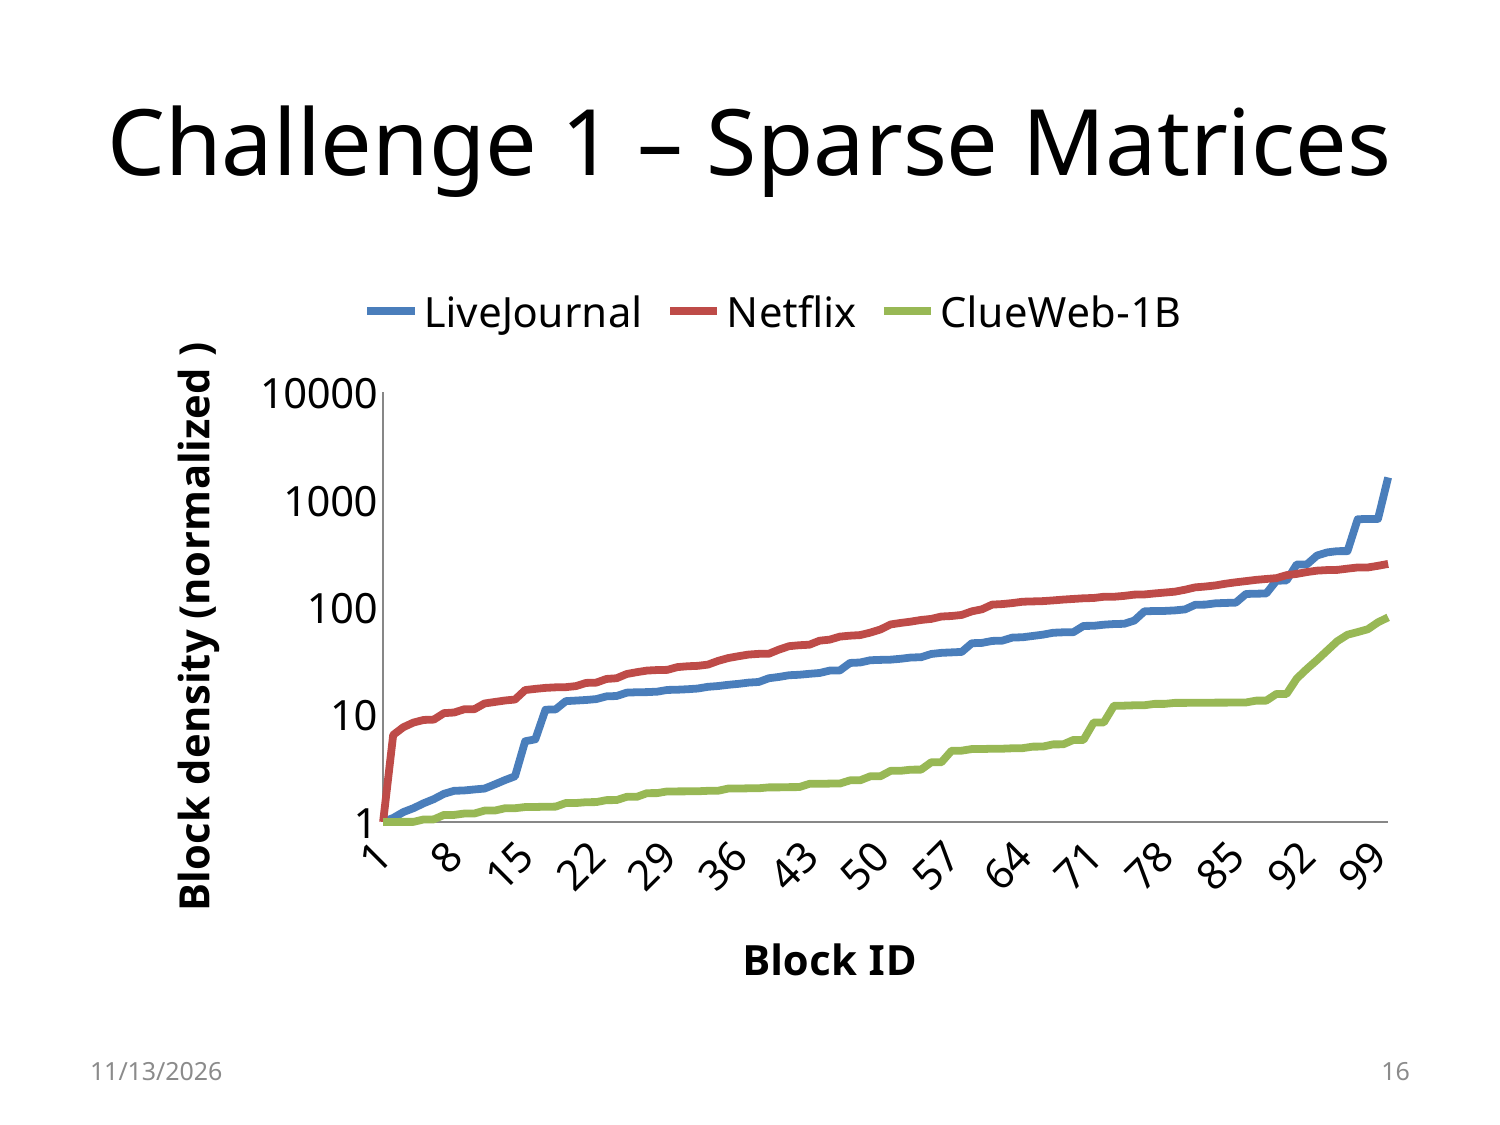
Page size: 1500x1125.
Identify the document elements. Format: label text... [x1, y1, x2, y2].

title Challenge 1 – Sparse Matrices [75, 45, 1425, 233]
chart [124, 262, 1426, 1026]
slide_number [75, 1042, 425, 1103]
slide_number 16 [1074, 1042, 1425, 1103]
